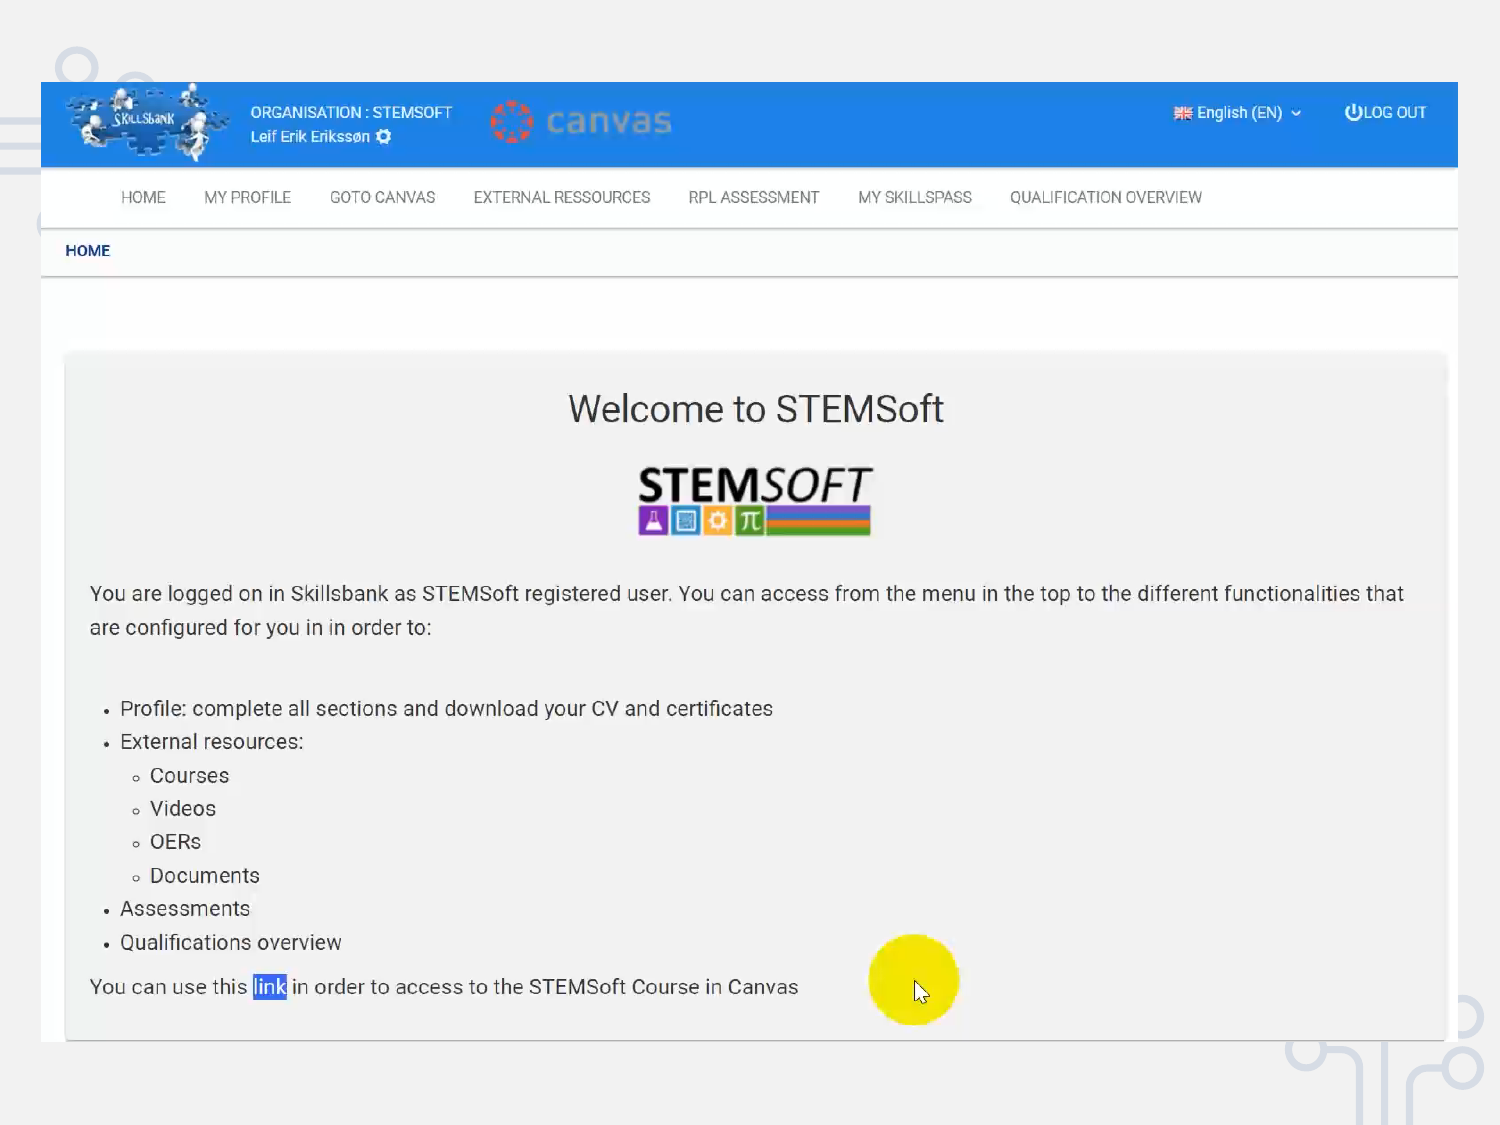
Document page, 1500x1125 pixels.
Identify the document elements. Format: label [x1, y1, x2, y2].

text_box [40, 81, 1459, 1043]
